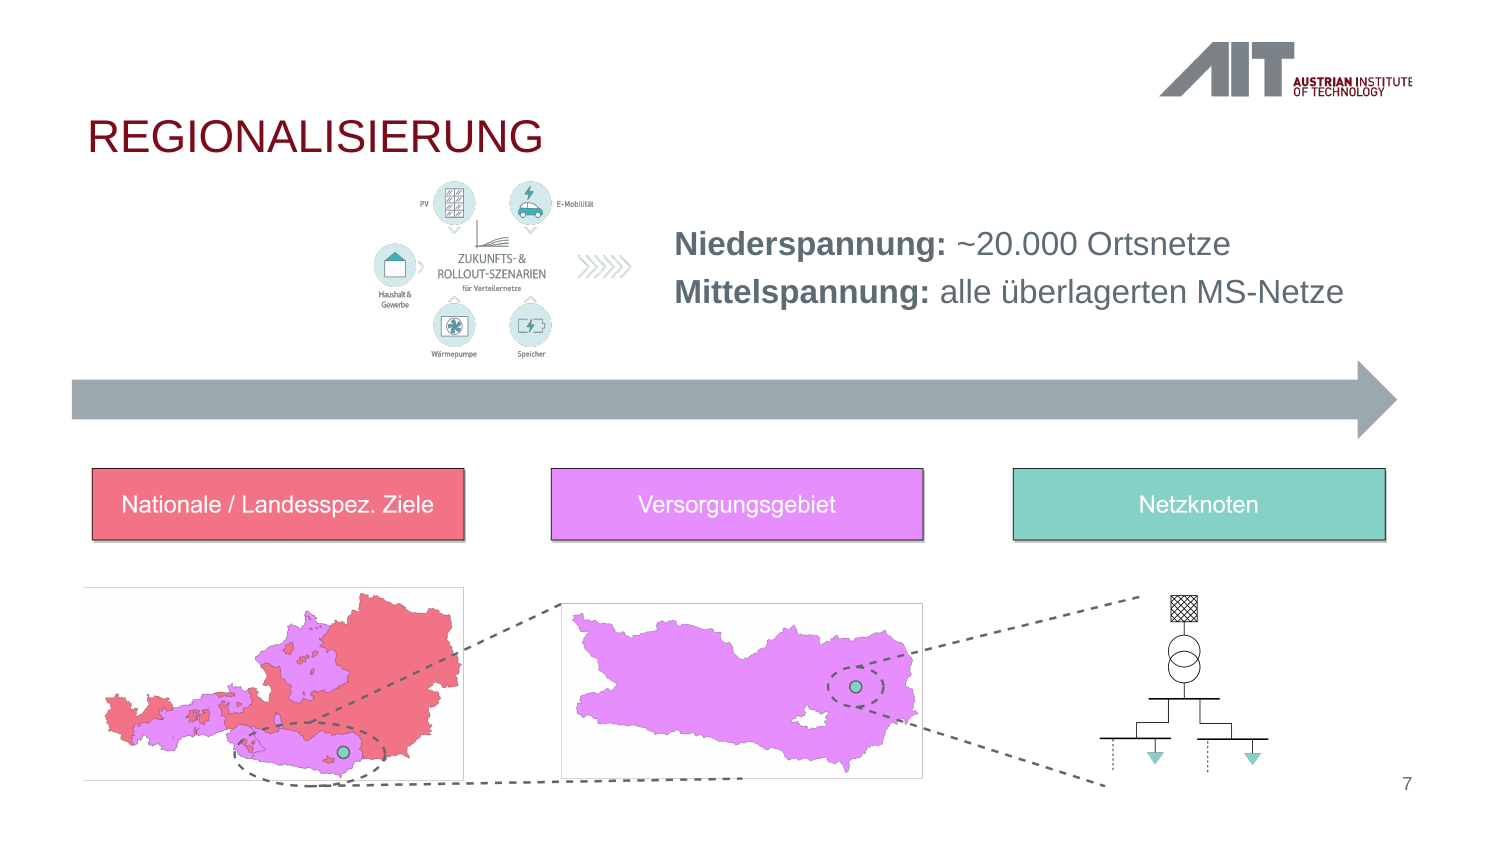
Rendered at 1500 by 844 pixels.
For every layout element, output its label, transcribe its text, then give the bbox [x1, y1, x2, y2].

slide_number 7 [1113, 771, 1413, 801]
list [83, 468, 1387, 788]
text_box Niederspannung: ~20.000 Ortsnetze Mittelspannung: alle überlagerten MS-Netze [674, 221, 1346, 310]
title Regionalisierung [86, 43, 1117, 162]
text_box [71, 359, 1398, 440]
picture [364, 161, 639, 371]
